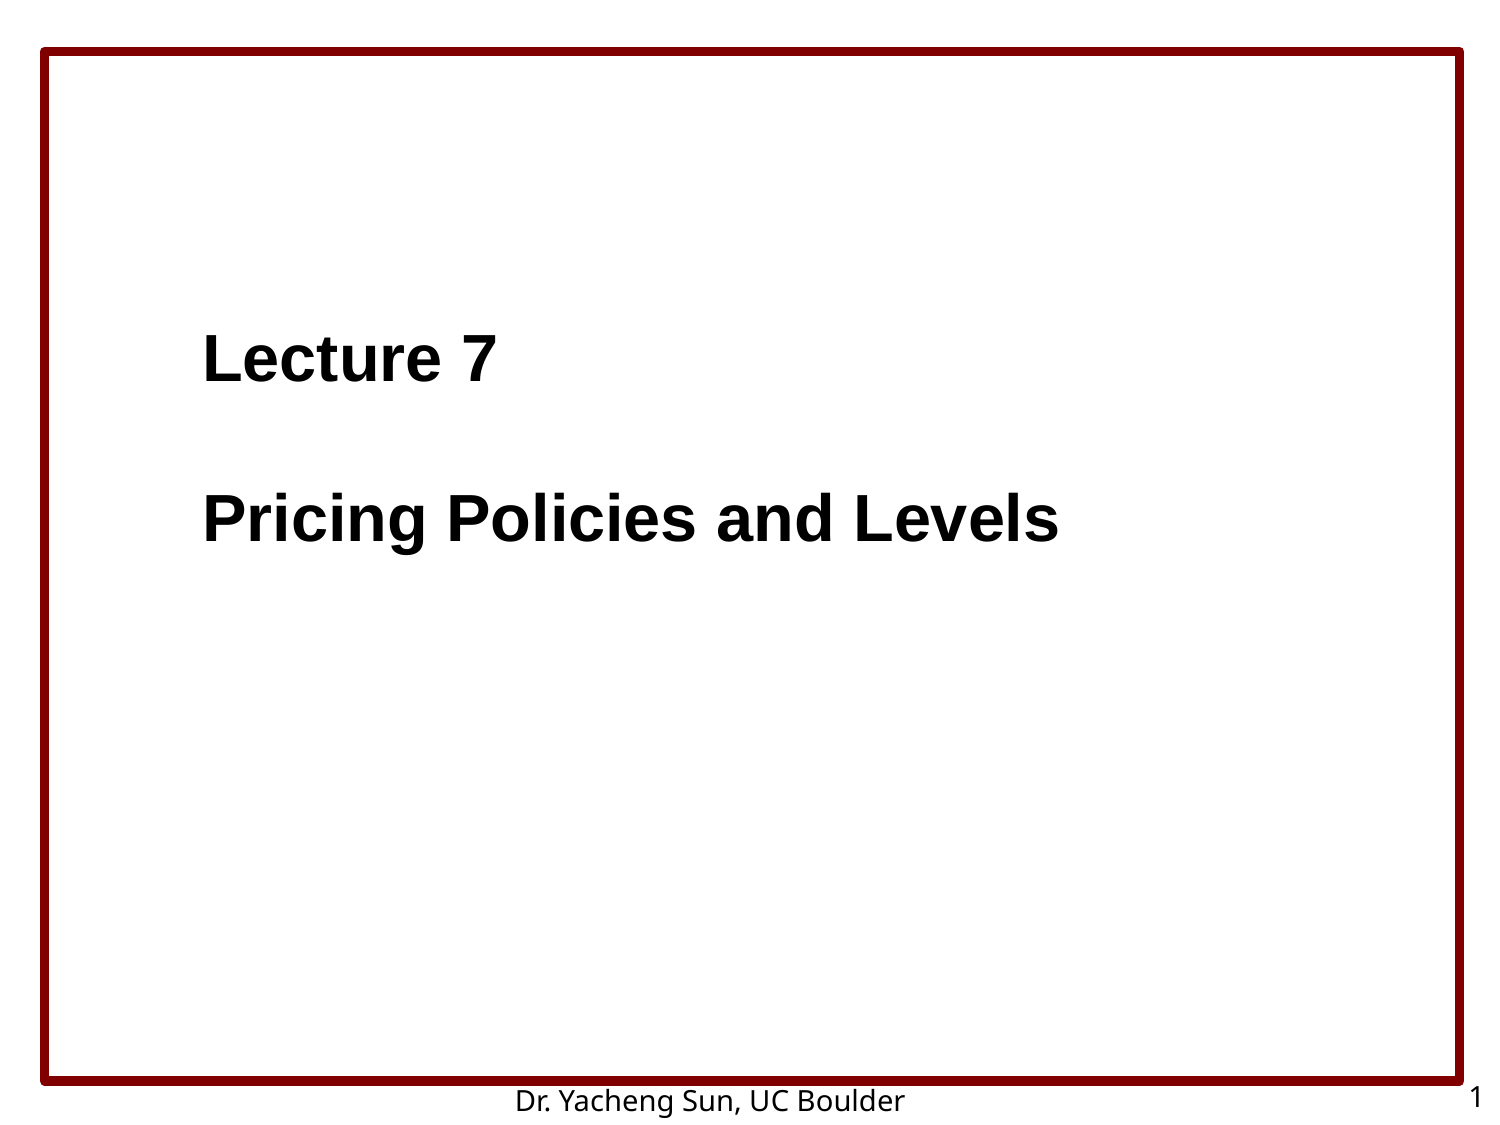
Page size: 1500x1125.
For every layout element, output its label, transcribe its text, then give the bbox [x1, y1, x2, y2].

text_box 1 [1187, 1049, 1500, 1125]
text_box Lecture 7 Pricing Policies and Levels [187, 224, 1500, 563]
text_box Dr. Yacheng Sun, UC Boulder [500, 1074, 1063, 1125]
